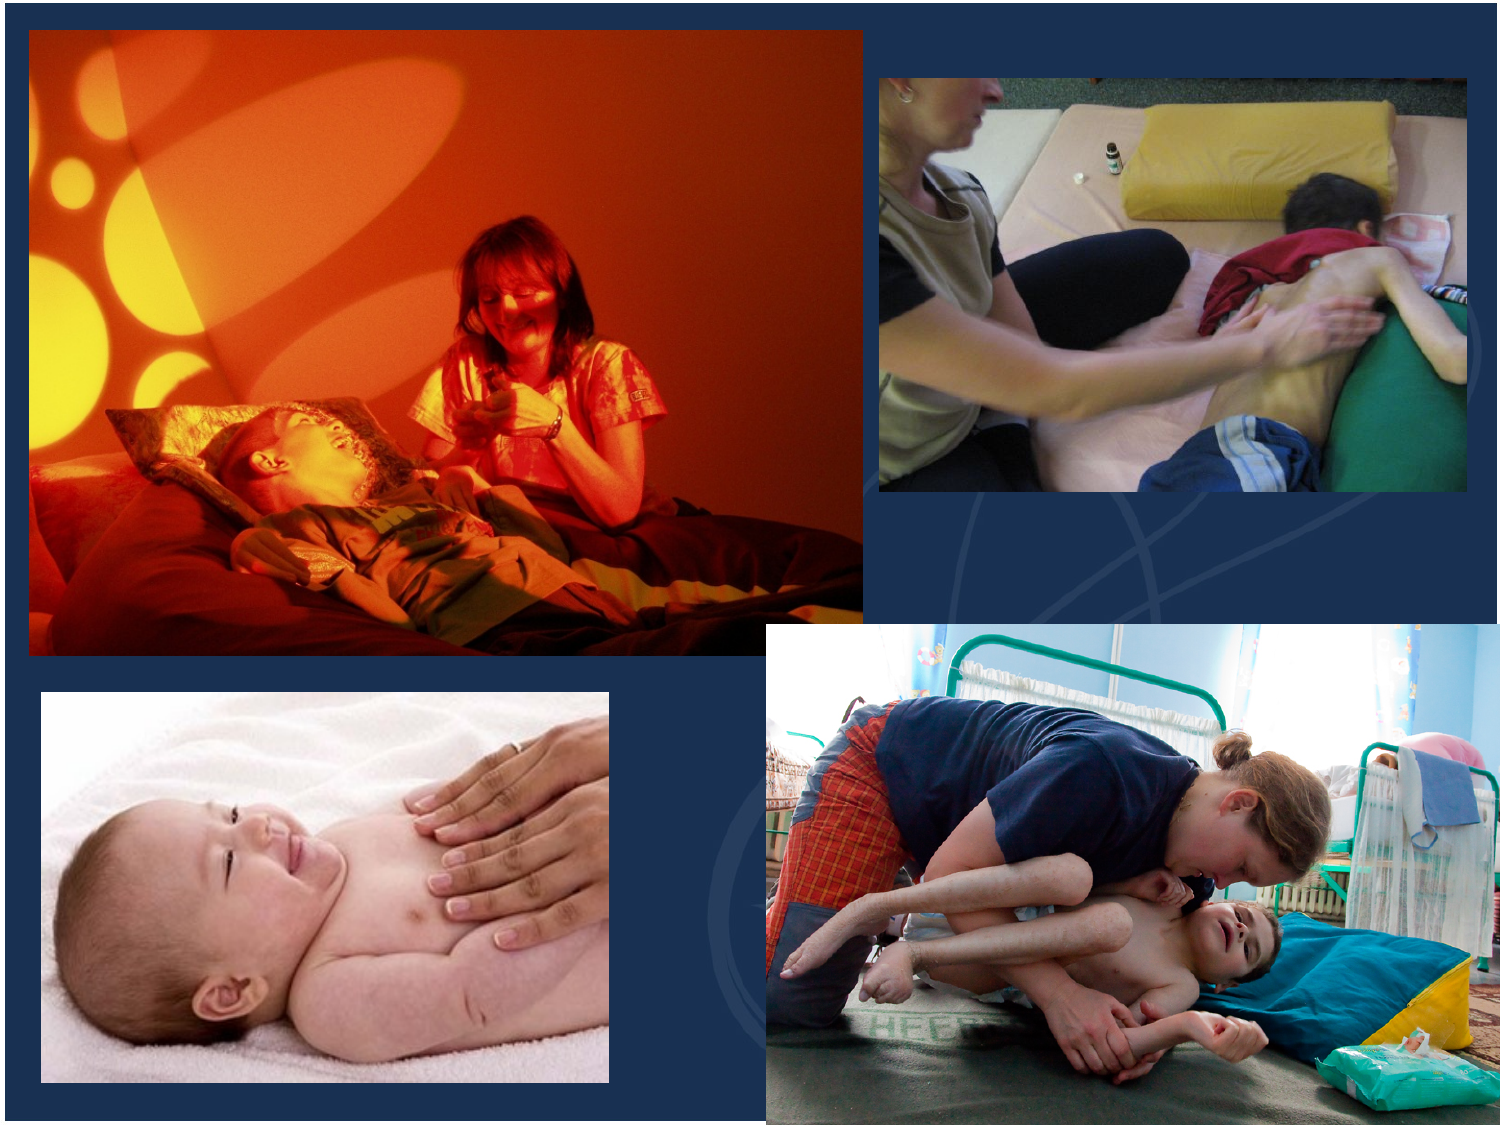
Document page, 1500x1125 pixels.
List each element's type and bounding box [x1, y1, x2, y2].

list [29, 30, 864, 657]
picture [0, 0, 1500, 1125]
